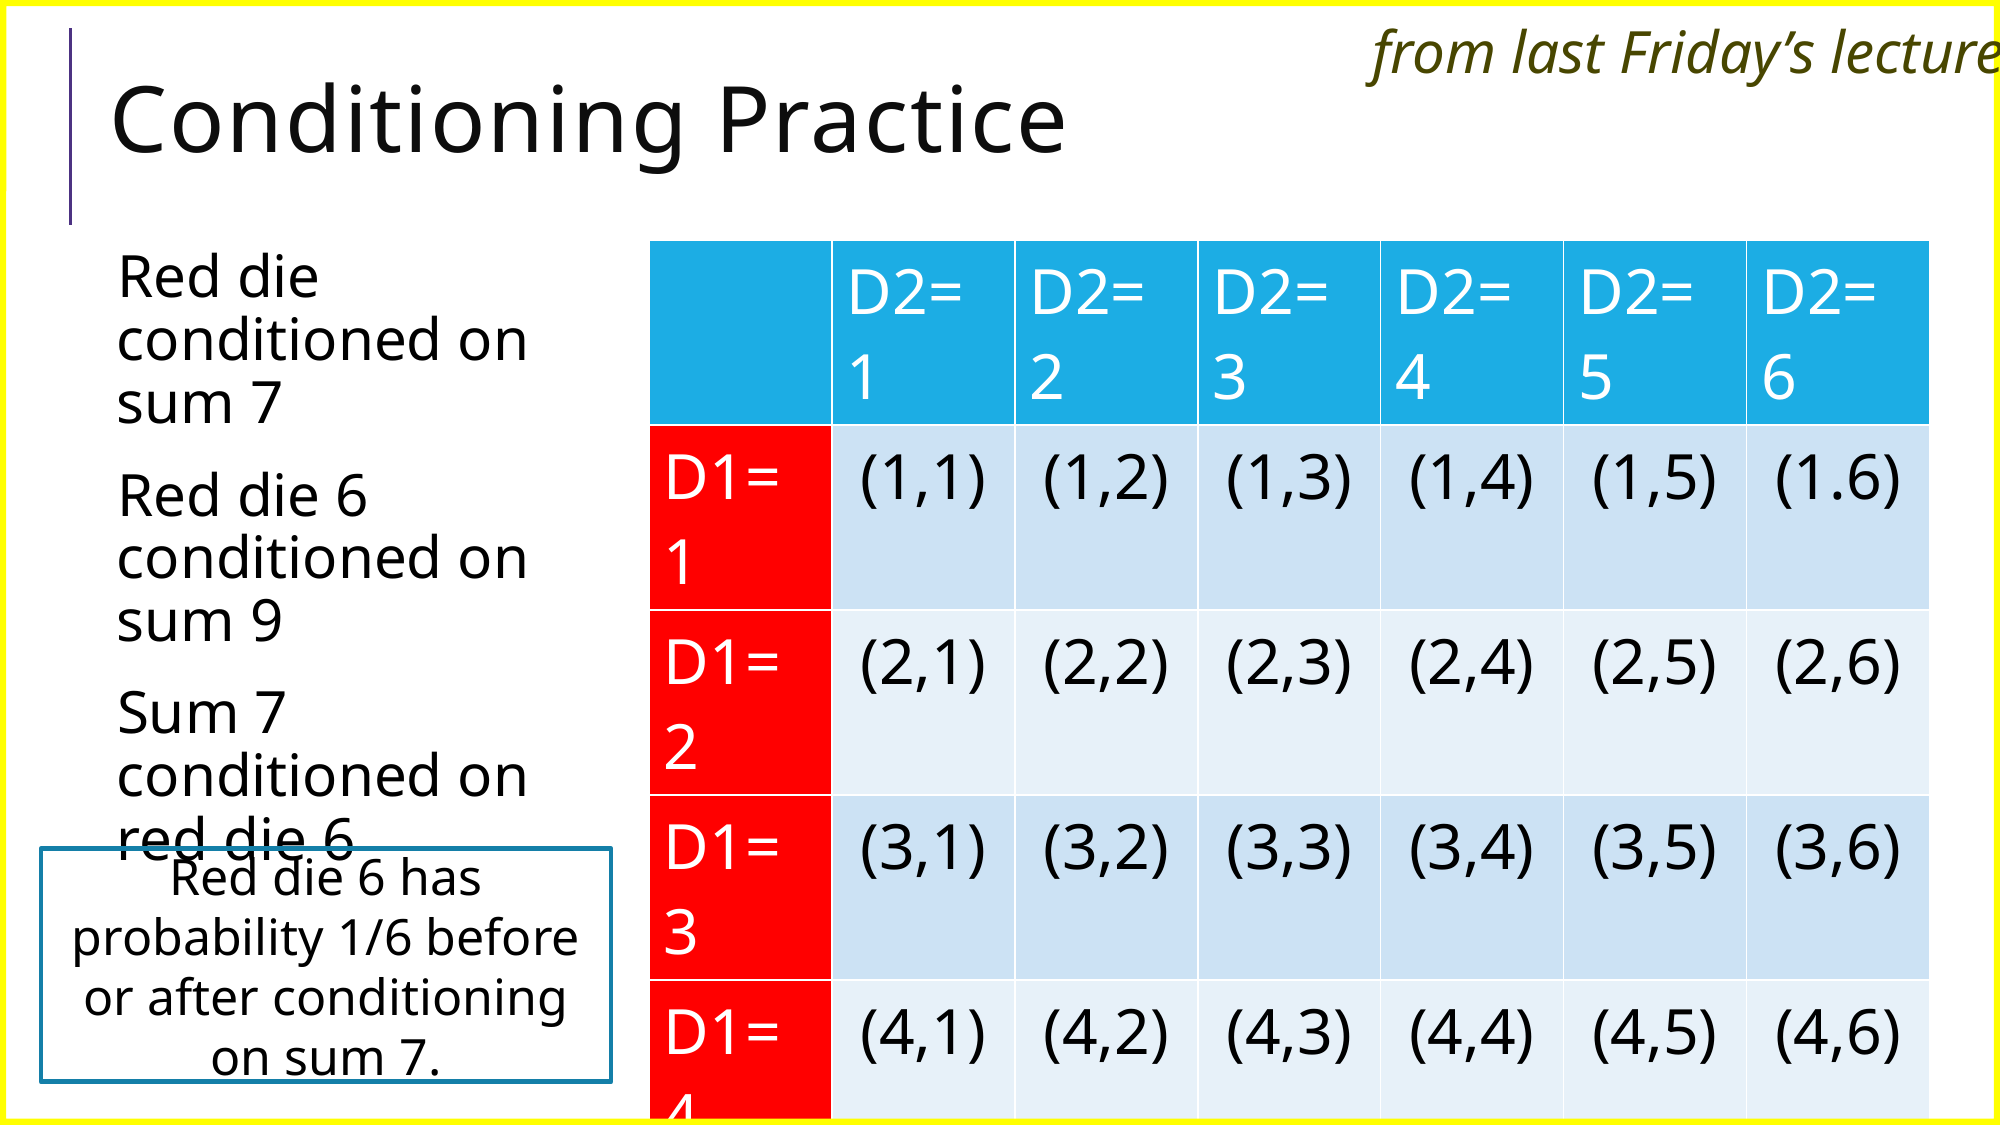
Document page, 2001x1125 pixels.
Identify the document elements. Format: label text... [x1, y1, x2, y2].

text_box from last Friday’s lecture [1349, 15, 2000, 811]
text_box [0, 0, 2000, 1125]
